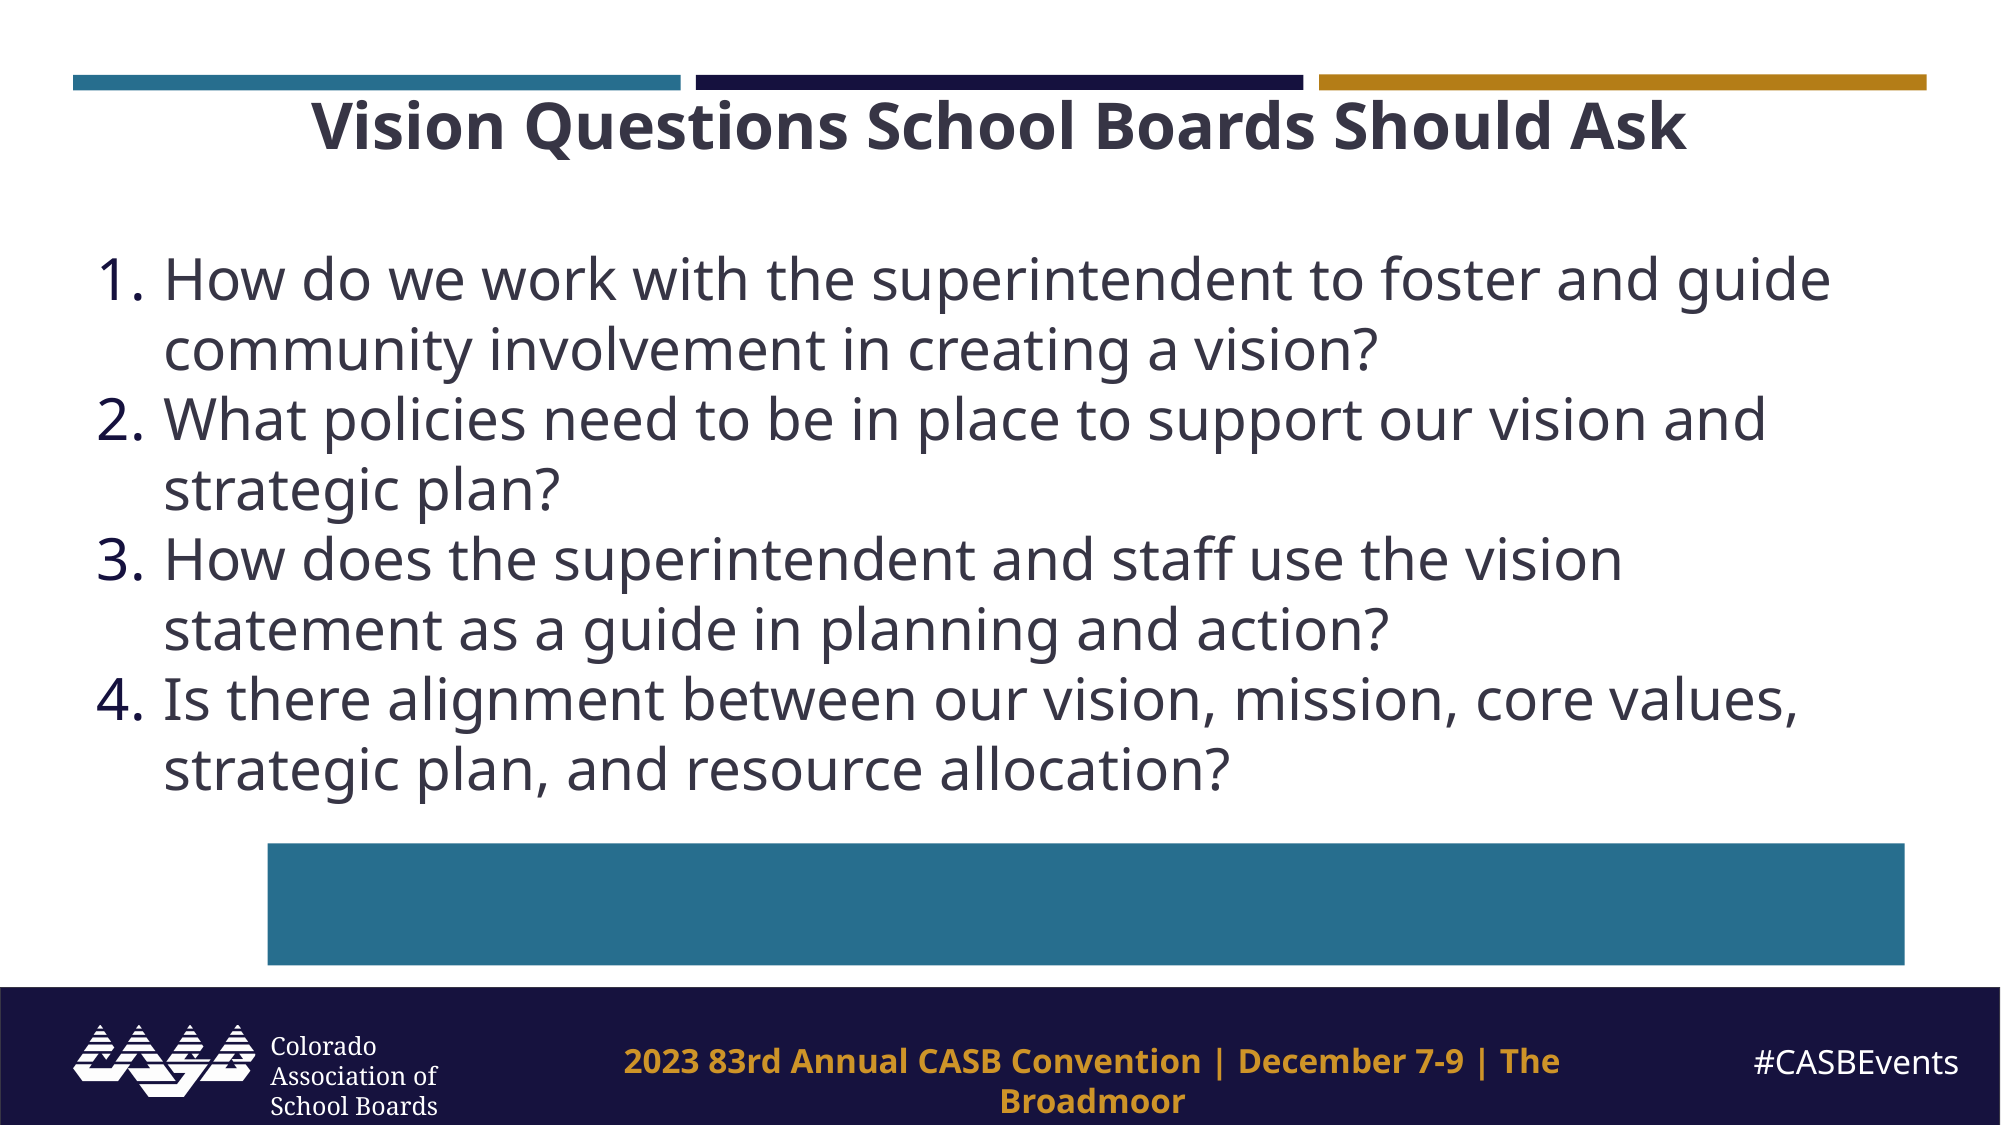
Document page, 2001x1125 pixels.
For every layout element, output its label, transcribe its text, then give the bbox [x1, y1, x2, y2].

text_box Vision Questions School Boards Should Ask How do we work with the superintendent to foster and guide community involvement in creating a vision? What policies need to be in place to support our vision and strategic plan? How does the superintendent and staff use the vision statement as a guide in planning and action? Is there alignment between our vision, mission, core values, strategic plan, and resource allocation? [73, 98, 1926, 789]
picture [73, 1025, 256, 1097]
